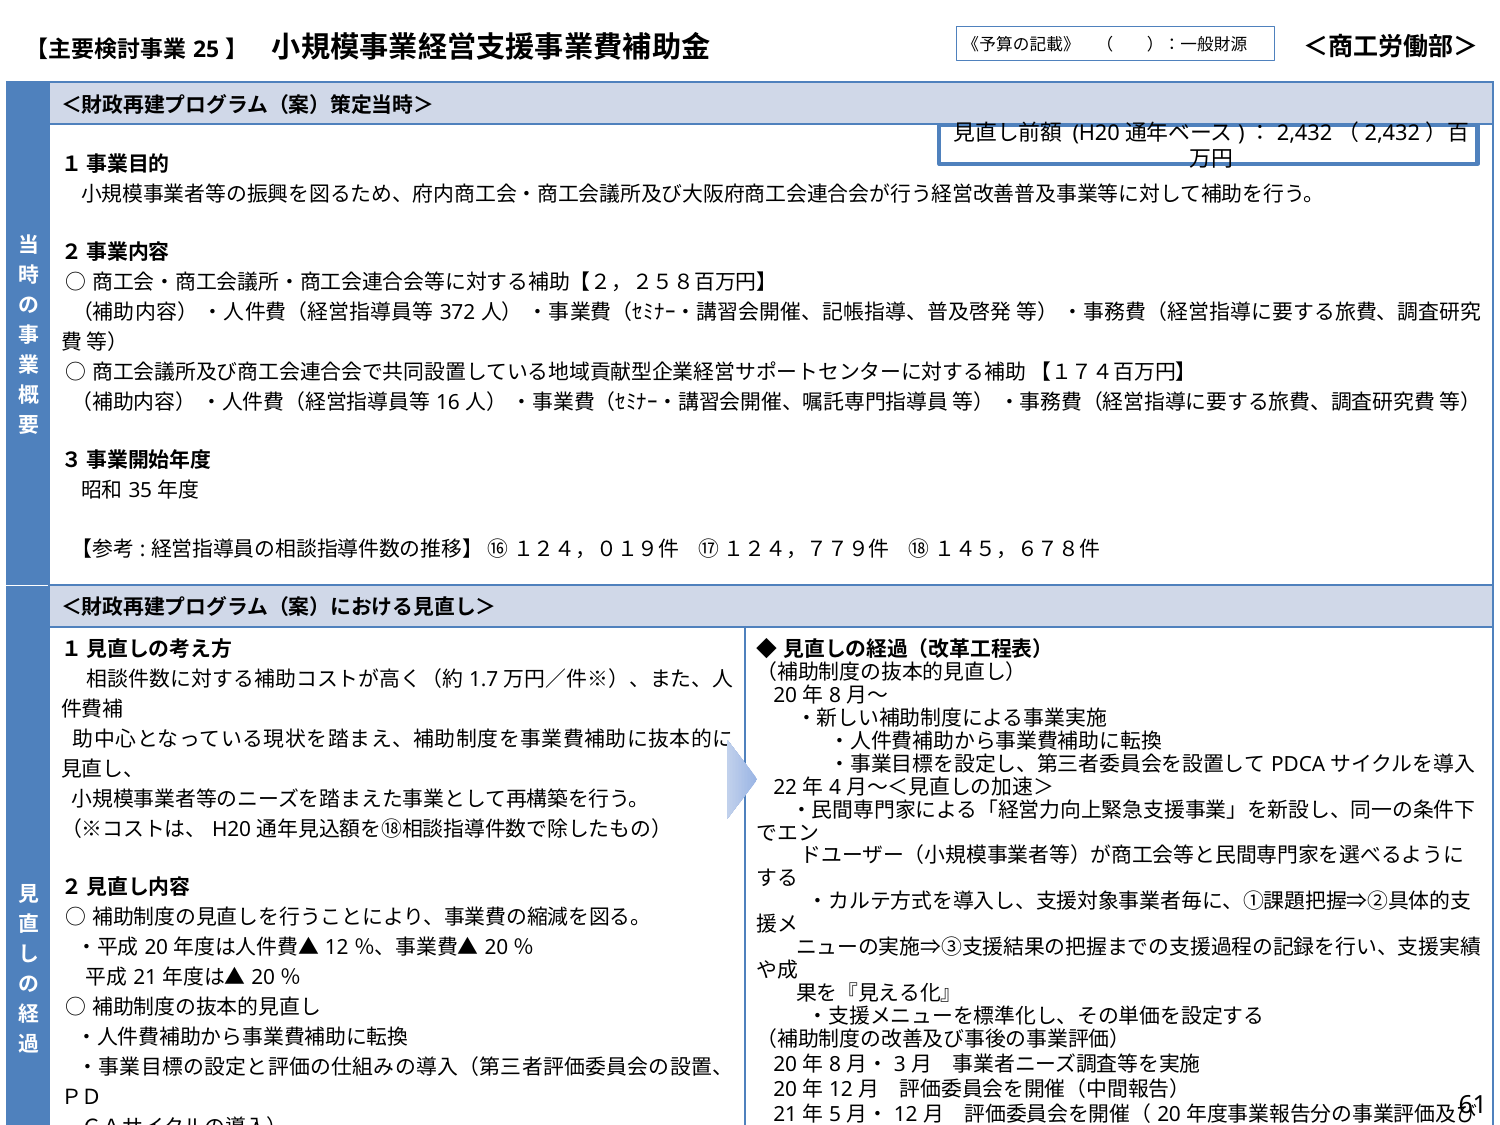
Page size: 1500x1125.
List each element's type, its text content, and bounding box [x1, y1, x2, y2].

table_cell １ 事業目的 小規模事業者等の振興を図るため、府内商工会・商工会議所及び大阪府商工会連合会が行う経営改善普及事業等に対して補助を行う。 ２ 事業内容 ○商工会・商工会議所・商工会連合会等に対する補助【２，２５８百万円】 （補助内容） ・人件費（経営指導員等372人） ・事業費（ｾﾐﾅｰ・講習会開催、記帳指導、普及啓発 等） ・事務費（経営指導に要する旅費、調査研究費 等） ○商工会議所及び商工会連合会で共同設置している地域貢献型企業経営サポートセンターに対する補助 【１７４百万円】 （補助内容） ・人件費（経営指導員等16人） ・事業費（ｾﾐﾅｰ・講習会開催、嘱託専門指導員 等） ・事務費（経営指導に要する旅費、調査研究費 等） ３ 事業開始年度 昭和35年度 【参考:経営指導員の相談指導件数の推移】 ⑯ １２４，０１９件 ⑰ １２４，７７９件 ⑱ １４５，６７８件 [50, 125, 1492, 584]
table_cell 見直しの経過 [8, 586, 48, 1125]
text_box 見直し前額 (H20通年ベース)：2,432（2,432）百万円 [937, 123, 1480, 166]
table_header 当時の事業概要 [8, 83, 48, 585]
table_header ＜商工労働部＞ [1126, 10, 1491, 79]
table_cell ◆見直しの経過（改革工程表） （補助制度の抜本的見直し） 20年8月～ ・新しい補助制度による事業実施 ・人件費補助から事業費補助に転換 ・事業目標を設定し、第三者委員会を設置してPDCAサイクルを導入 22年4月～＜見直しの加速＞ ・民間専門家による「経営力向上緊急支援事業」を新設し、同一の条件下でエン ドユーザー（小規模事業者等）が商工会等と民間専門家を選べるようにする ・カルテ方式を導入し、支援対象事業者毎に、①課題把握⇒②具体的支援メ ニューの実施⇒③支援結果の把握までの支援過程の記録を行い、支援実績や成 果を『見える化』 ・支援メニューを標準化し、その単価を設定する （補助制度の改善及び事後の事業評価） 20年8月・3月 事業者ニーズ調査等を実施 20年12月 評価委員会を開催（中間報告） 21年5月・12月 評価委員会を開催（20年度事業報告分の事業評価及び中間 報告） 21年8月 事業者ニーズ調査等を実施 22年7月 評価委員会を開催（21年度事業報告分の事業評価） （事業費の縮減） 20年度は、人件費12％、事業費20％縮減 21年度は、全事業費の15％縮減（H20比） 22年度は、全事業費の5％削減（H21比） 【効果額（百万円）】⑳217 ㉑365 ㉒469 [746, 628, 1492, 1125]
text_box [724, 737, 760, 821]
text_box 《予算の記載》 （ ）：一般財源 [955, 25, 1276, 63]
table_cell ＜財政再建プログラム（案）における見直し＞ [50, 586, 1492, 626]
table_header ＜財政再建プログラム（案）策定当時＞ [50, 83, 1492, 123]
text_box 61 [1152, 1073, 1500, 1125]
table_cell １ 見直しの考え方 相談件数に対する補助コストが高く（約1.7万円／件※）、また、人件費補 助中心となっている現状を踏まえ、補助制度を事業費補助に抜本的に見直し、 小規模事業者等のニーズを踏まえた事業として再構築を行う。 （※コストは、H20通年見込額を⑱相談指導件数で除したもの） ２ 見直し内容 ○補助制度の見直しを行うことにより、事業費の縮減を図る。 ・平成20年度は人件費▲12％、事業費▲20％ 平成21年度は▲20％ ○補助制度の抜本的見直し ・人件費補助から事業費補助に転換 ・事業目標の設定と評価の仕組みの導入（第三者評価委員会の設置、ＰＤ ＣＡサイクルの導入） ⇒実績に応じた補助に ３ 実施時期 平成20年8月 [50, 628, 744, 1125]
table_header 【主要検討事業25】 小規模事業経営支援事業費補助金 [14, 10, 1126, 79]
